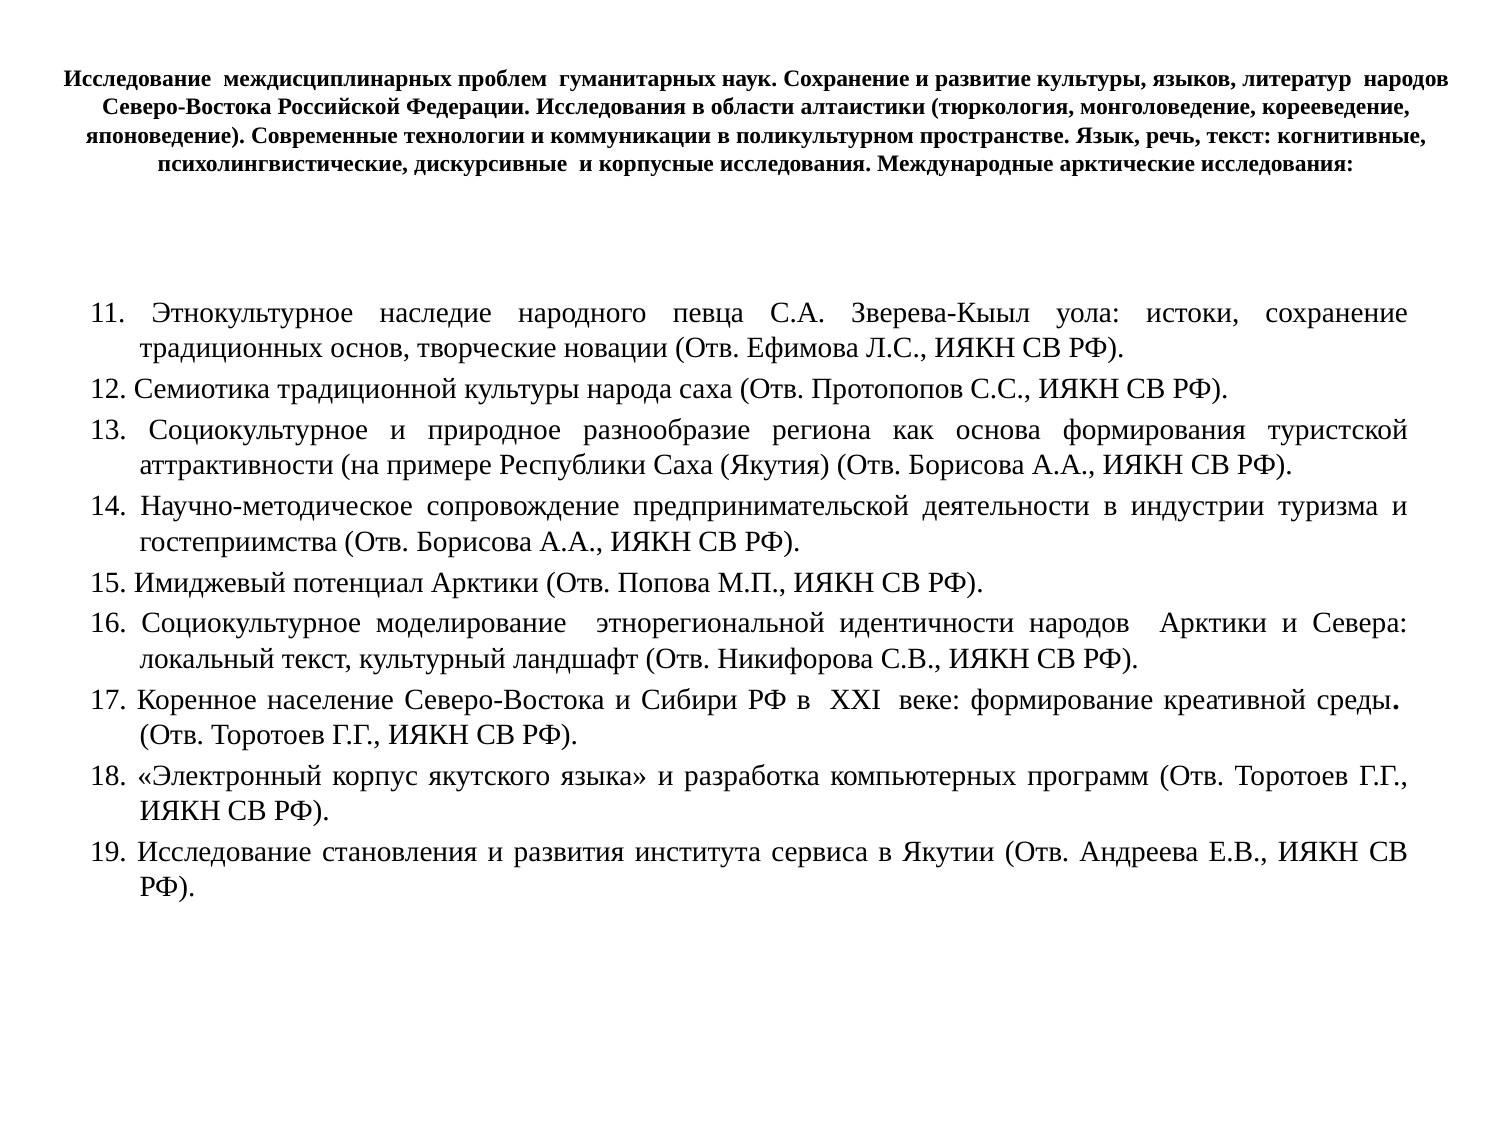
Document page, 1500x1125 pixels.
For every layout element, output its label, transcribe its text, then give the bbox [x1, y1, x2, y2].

title Исследование междисциплинарных проблем гуманитарных наук. Сохранение и развитие культуры, языков, литератур народов Северо-Востока Российской Федерации. Исследования в области алтаистики (тюркология, монголоведение, корееведение, японоведение). Современные технологии и коммуникации в поликультурном пространстве. Язык, речь, текст: когнитивные, психолингвистические, дискурсивные и корпусные исследования. Международные арктические исследования: [35, 45, 1477, 223]
list 11. Этнокультурное наследие народного певца С.А. Зверева-Кыыл уола: истоки, сохранение традиционных основ, творческие новации (Отв. Ефимова Л.С., ИЯКН СВ РФ). 12. Семиотика традиционной культуры народа саха (Отв. Протопопов С.С., ИЯКН СВ РФ). 13. Социокультурное и природное разнообразие региона как основа формирования туристской аттрактивности (на примере Республики Саха (Якутия) (Отв. Борисова А.А., ИЯКН СВ РФ). 14. Научно-методическое сопровождение предпринимательской деятельности в индустрии туризма и гостеприимства (Отв. Борисова А.А., ИЯКН СВ РФ). 15. Имиджевый потенциал Арктики (Отв. Попова М.П., ИЯКН СВ РФ). 16. Социокультурное моделирование этнорегиональной идентичности народов Арктики и Севера: локальный текст, культурный ландшафт (Отв. Никифорова С.В., ИЯКН СВ РФ). 17. Коренное население Северо-Востока и Сибири РФ в XXI веке: формирование креативной среды. (Отв. Торотоев Г.Г., ИЯКН СВ РФ). 18. «Электронный корпус якутского языка» и разработка компьютерных программ (Отв. Торотоев Г.Г., ИЯКН СВ РФ). 19. Исследование становления и развития института сервиса в Якутии (Отв. Андреева Е.В., ИЯКН СВ РФ). [75, 262, 1425, 1005]
